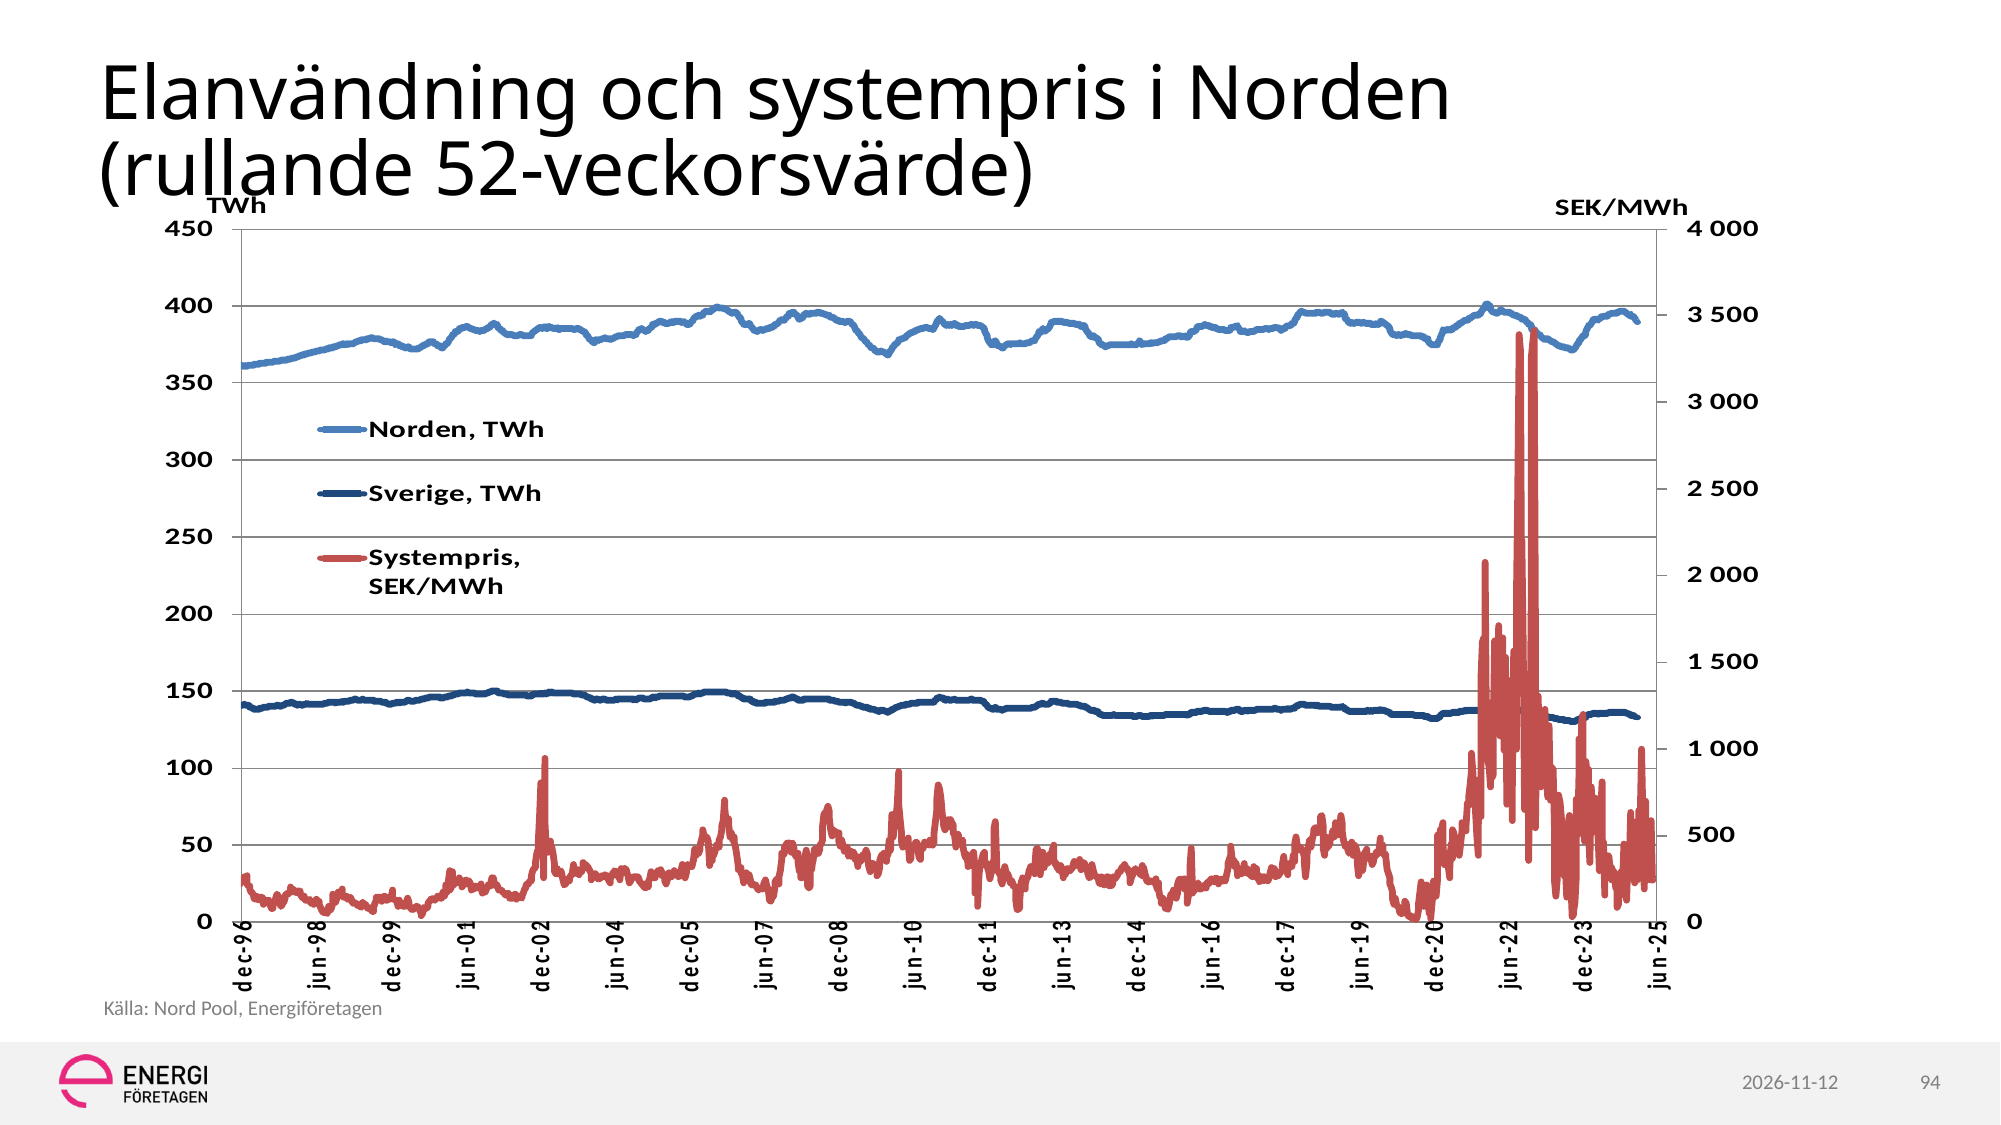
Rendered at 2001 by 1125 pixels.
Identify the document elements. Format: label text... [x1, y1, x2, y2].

picture [118, 179, 1797, 1008]
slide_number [1742, 1068, 1854, 1099]
slide_number 94 [1882, 1068, 1941, 1099]
text_box Källa: Nord Pool, Energiföretagen [103, 994, 1229, 1025]
title Elanvändning och systempris i Norden (rullande 52-veckorsvärde) [99, 23, 1900, 211]
picture [59, 1054, 207, 1108]
